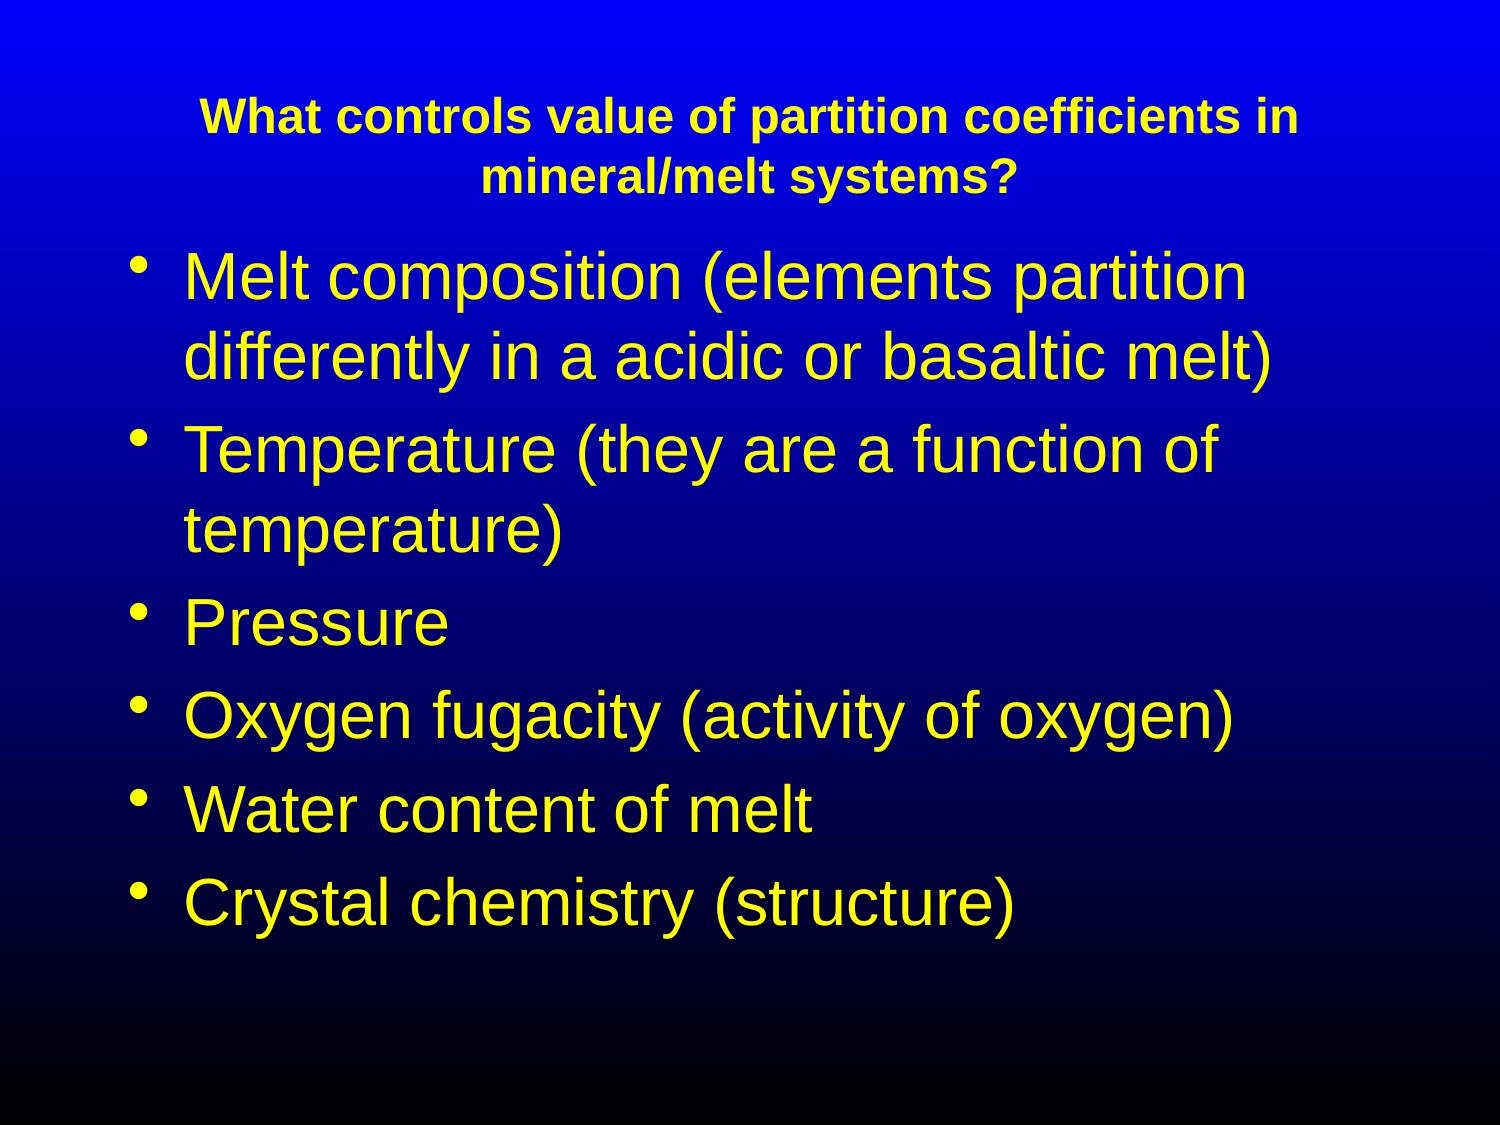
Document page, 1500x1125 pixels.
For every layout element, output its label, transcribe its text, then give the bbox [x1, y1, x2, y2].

title What controls value of partition coefficients in mineral/melt systems? [112, 99, 1388, 188]
list Melt composition (elements partition differently in a acidic or basaltic melt) Temperature (they are a function of temperature) Pressure Oxygen fugacity (activity of oxygen) Water content of melt Crystal chemistry (structure) [112, 224, 1388, 1000]
